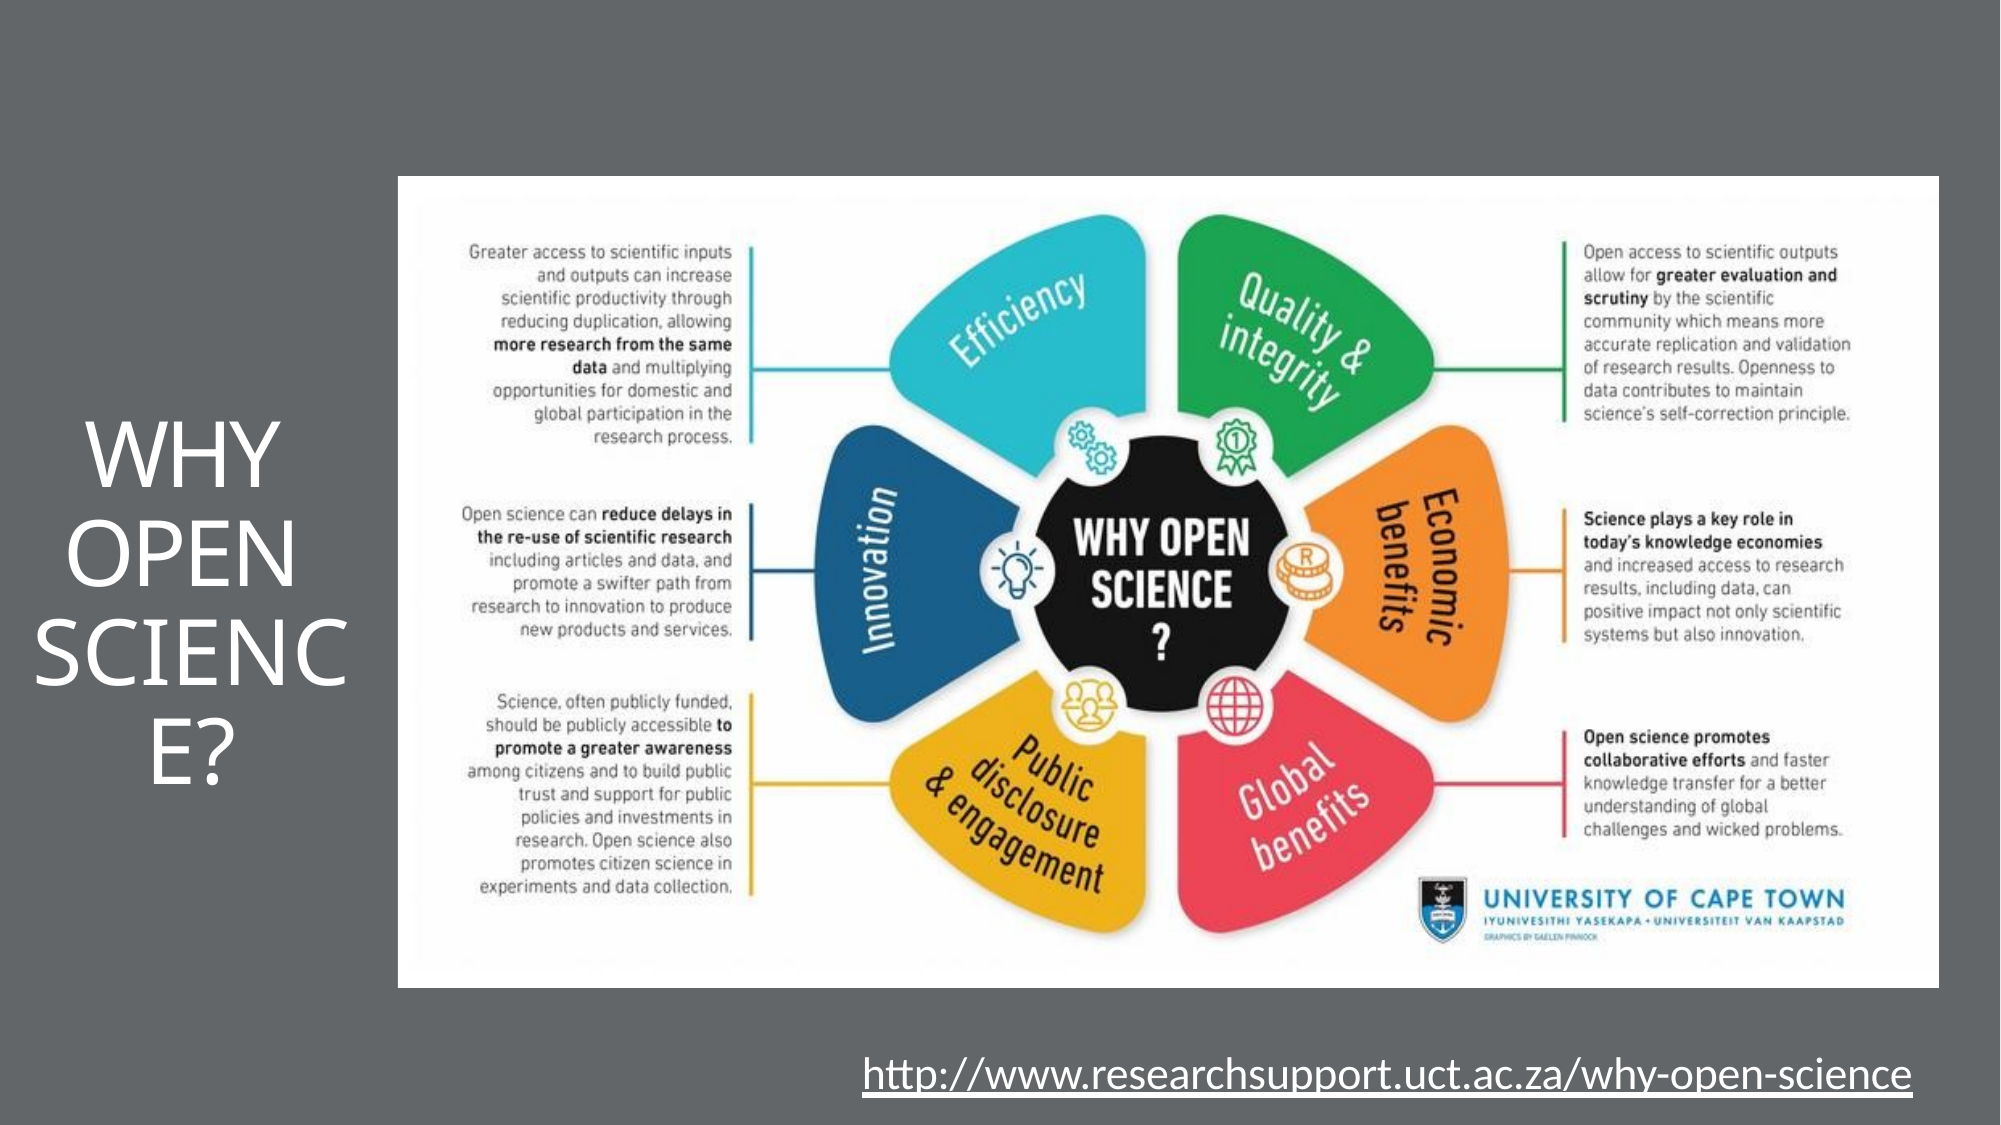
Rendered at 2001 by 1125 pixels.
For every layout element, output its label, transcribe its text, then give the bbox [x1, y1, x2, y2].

text_box http://www.researchsupport.uct.ac.za/why-open-science [859, 1041, 1932, 1099]
text_box [397, 176, 1939, 988]
title WHY OPEN SCIENCE? [14, 395, 367, 805]
